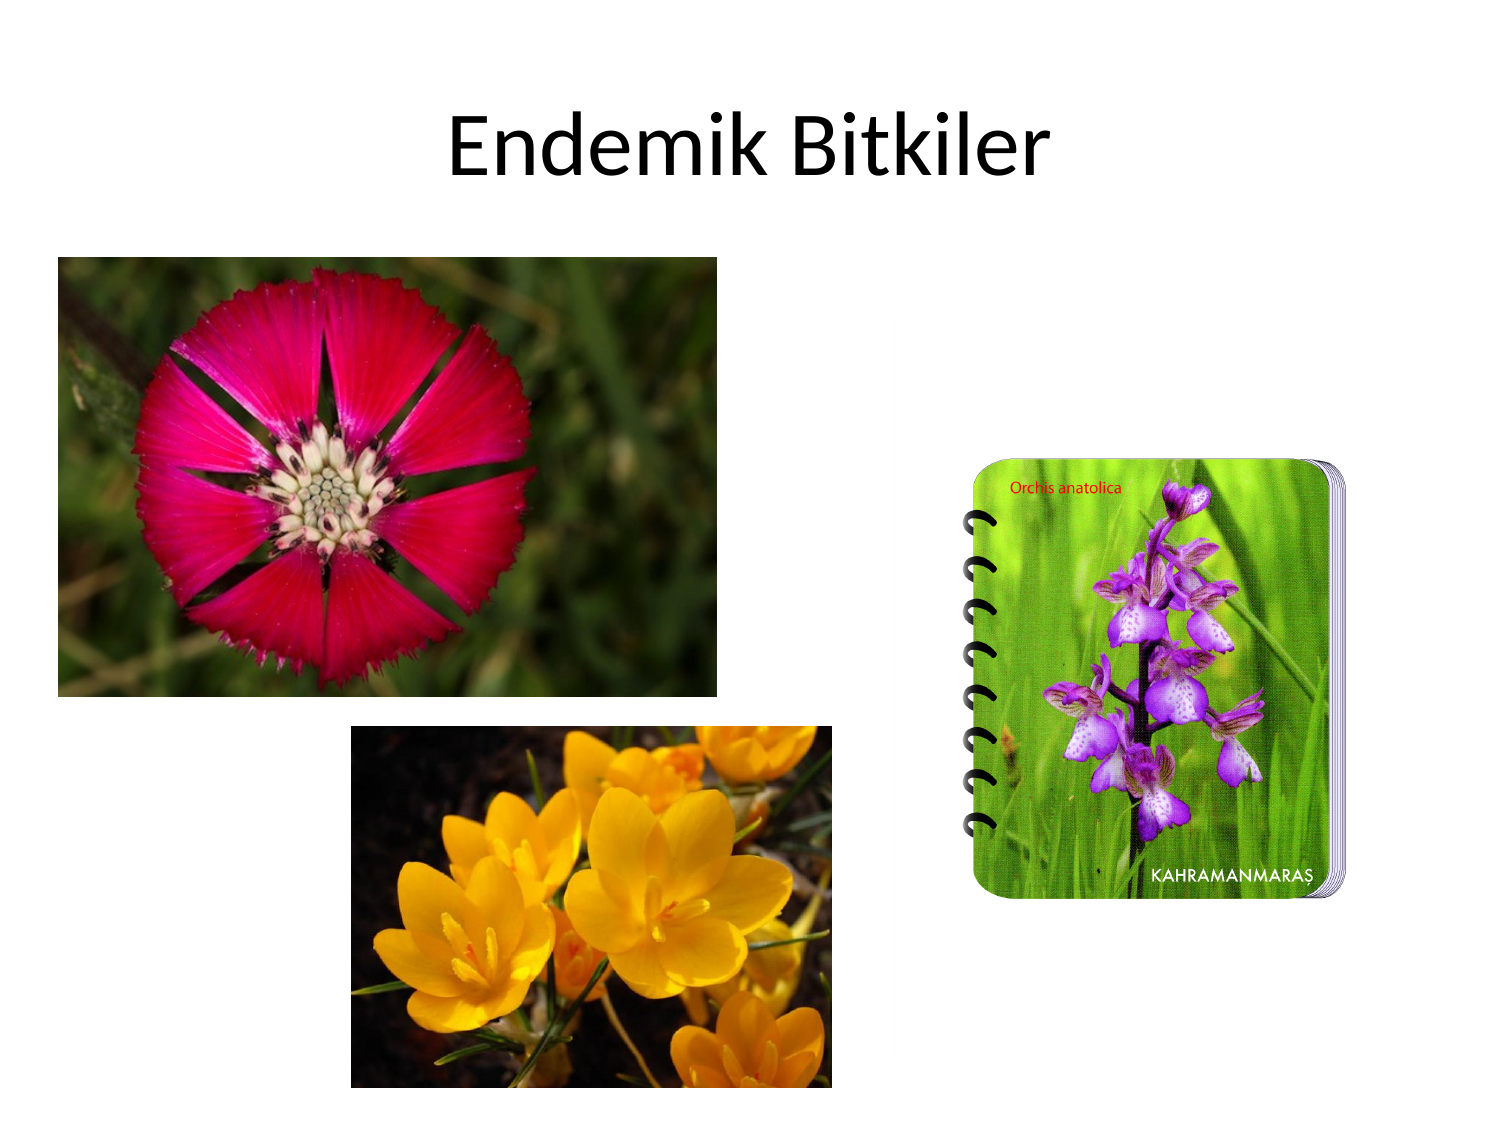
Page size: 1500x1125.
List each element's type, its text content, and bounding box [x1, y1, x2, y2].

picture [890, 316, 1419, 1063]
picture [351, 726, 833, 1088]
title Endemik Bitkiler [75, 45, 1425, 233]
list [58, 257, 717, 697]
